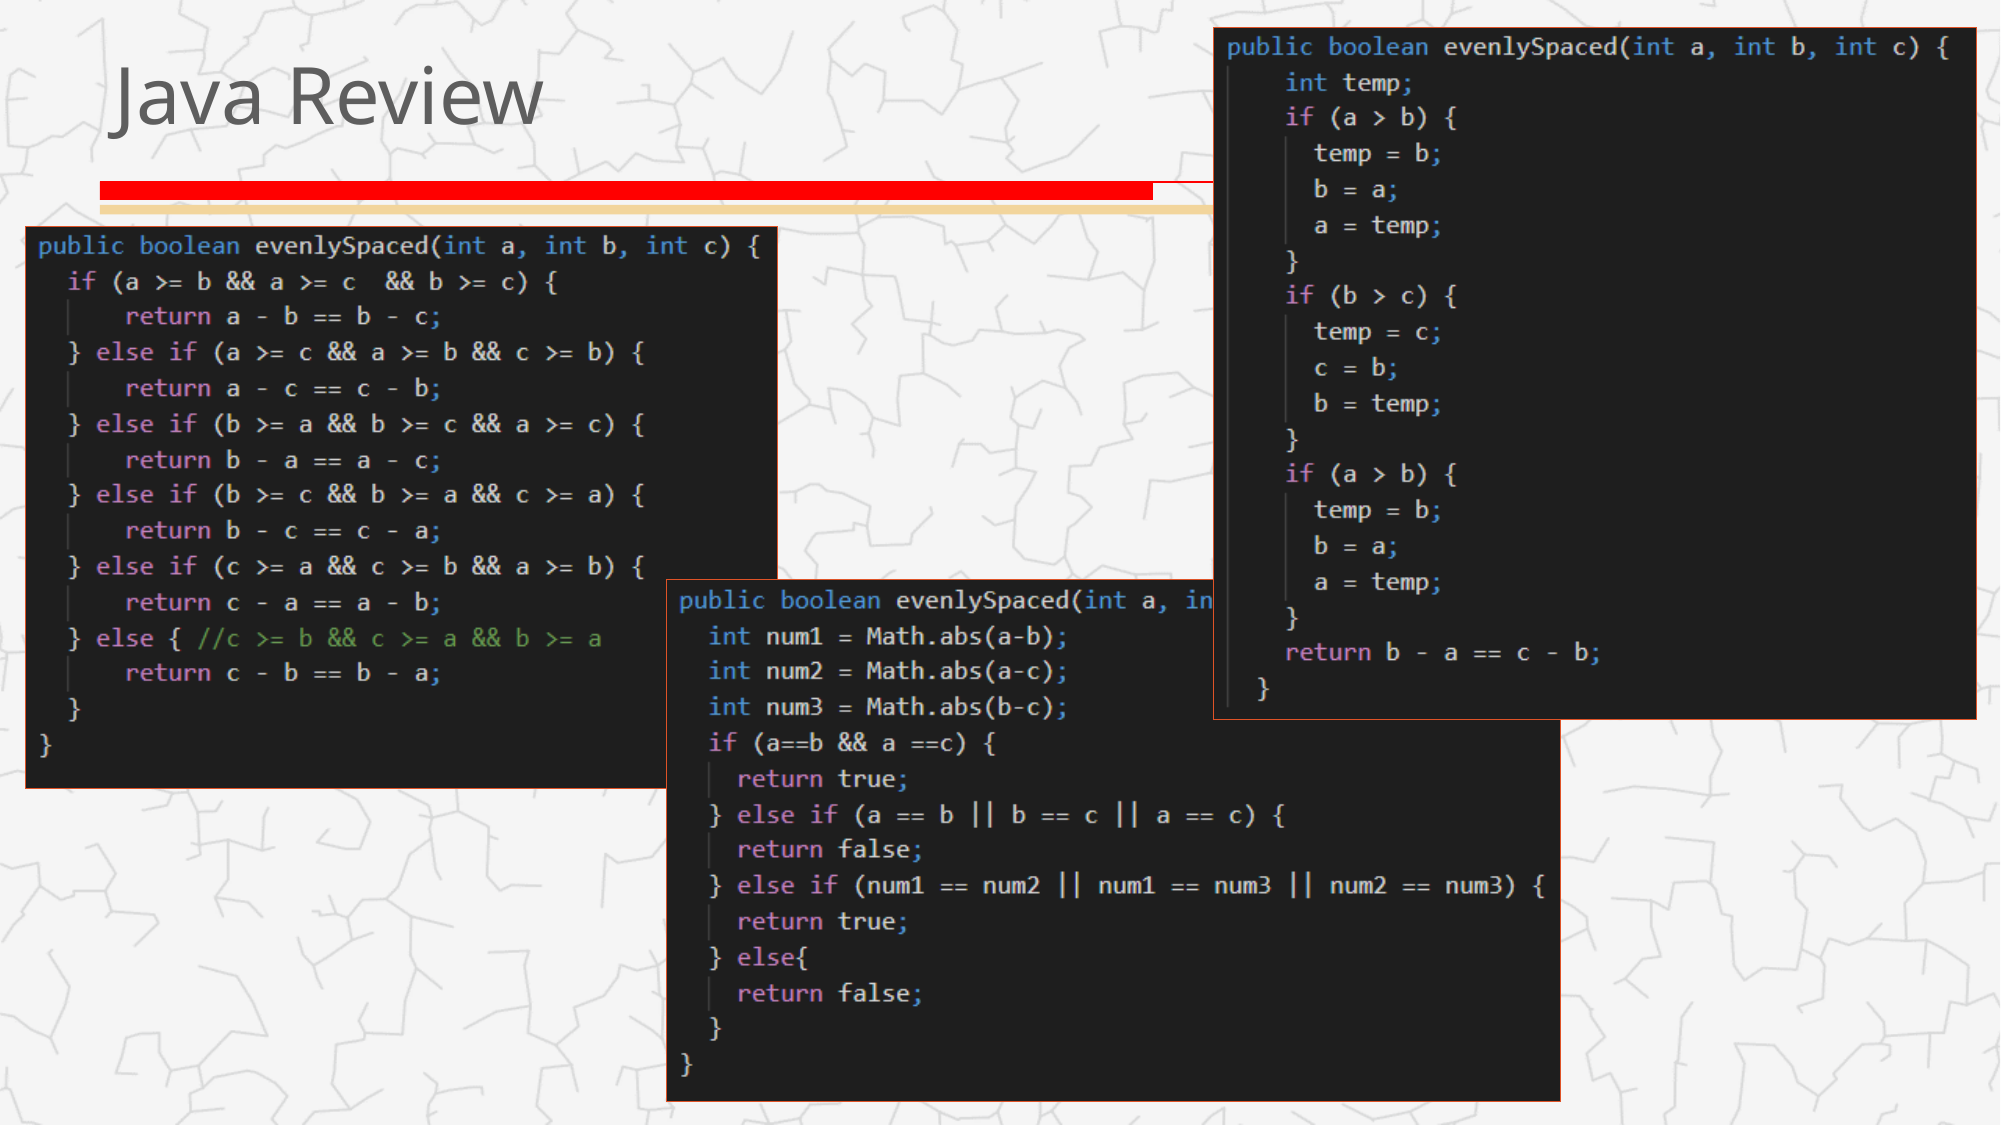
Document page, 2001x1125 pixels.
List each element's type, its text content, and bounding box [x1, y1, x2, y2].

picture [0, 0, 2001, 1125]
title Java Review [99, 37, 1208, 175]
